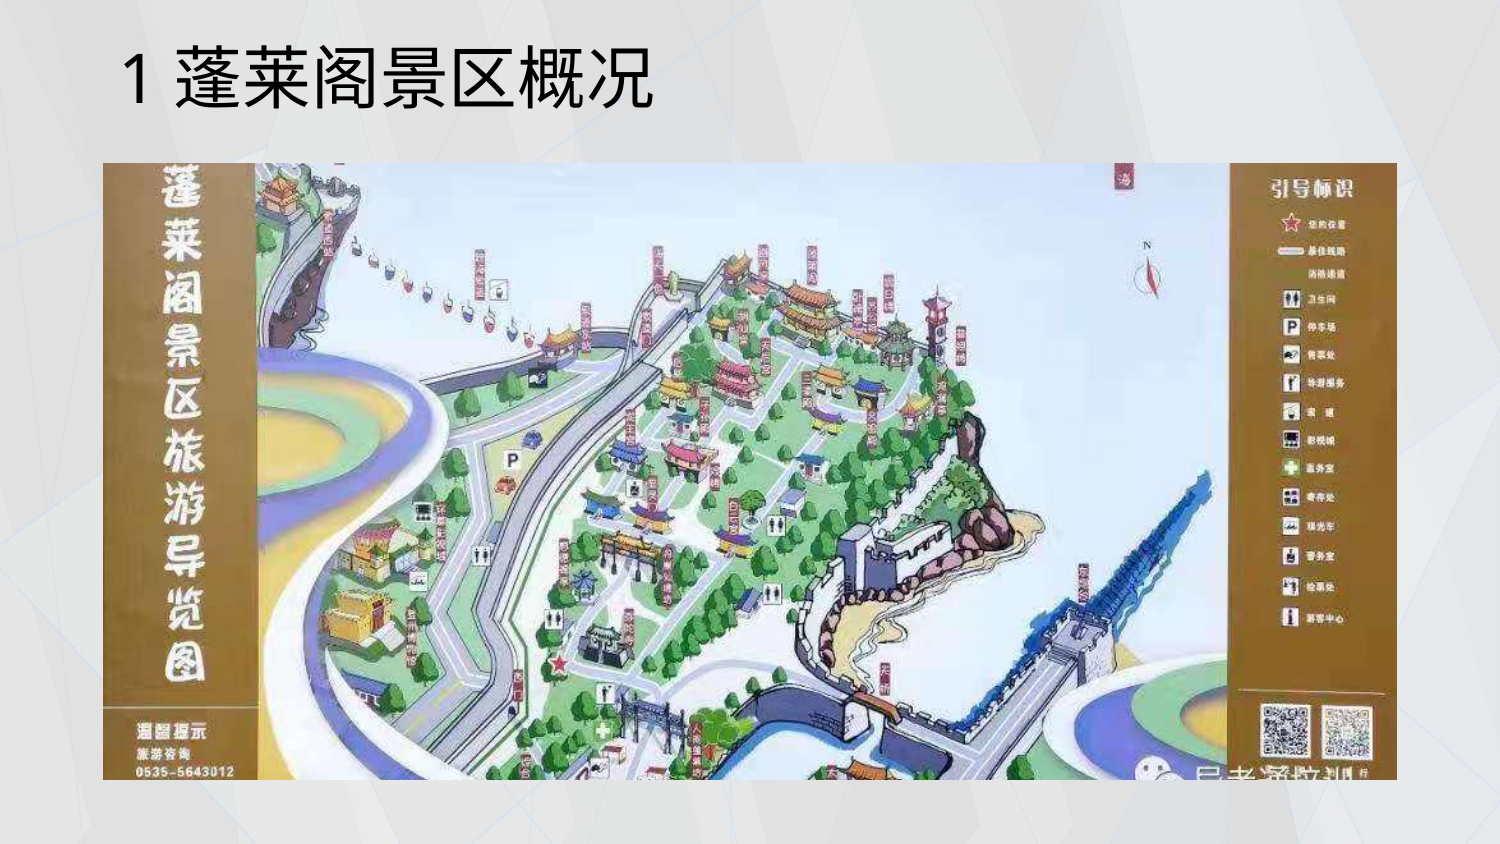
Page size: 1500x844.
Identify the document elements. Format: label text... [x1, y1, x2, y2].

picture [0, 0, 1500, 844]
title 1蓬莱阁景区概况 [103, 0, 1397, 163]
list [103, 163, 1397, 780]
